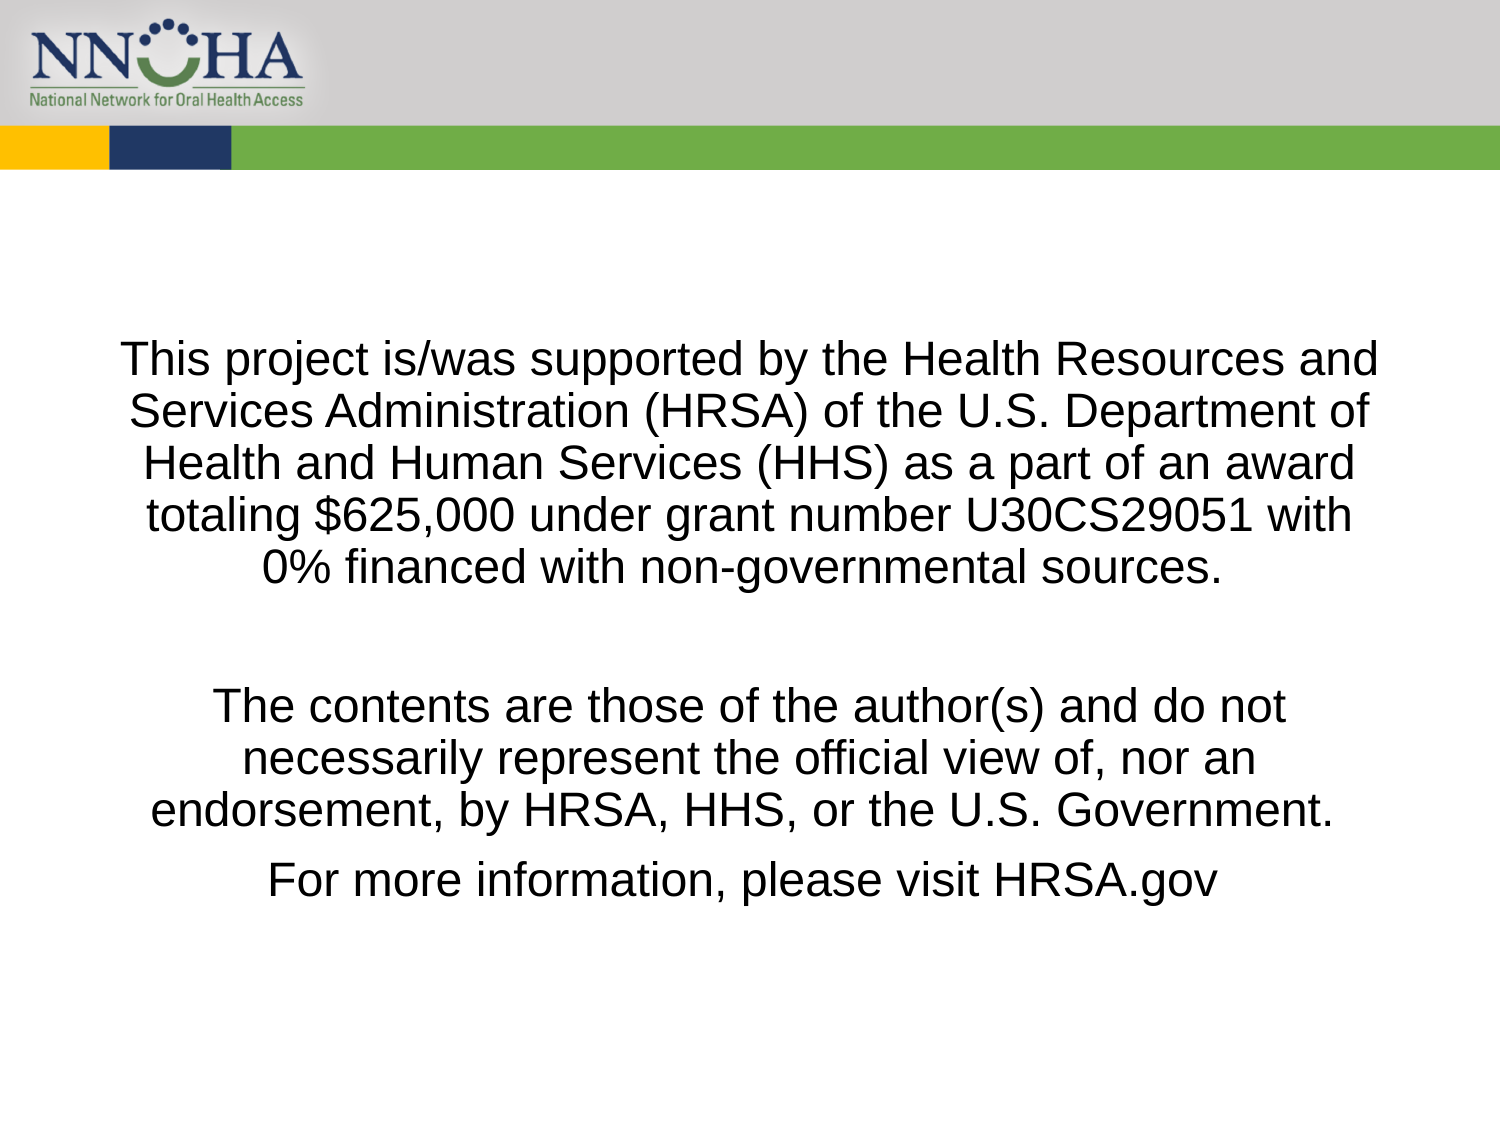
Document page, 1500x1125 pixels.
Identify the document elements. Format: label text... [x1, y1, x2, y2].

list This project is/was supported by the Health Resources and Services Administration (HRSA) of the U.S. Department of Health and Human Services (HHS) as a part of an award totaling $625,000 under grant number U30CS29051 with 0% financed with non-governmental sources. The contents are those of the author(s) and do not necessarily represent the official view of, nor an endorsement, by HRSA, HHS, or the U.S. Government. For more information, please visit HRSA.gov [103, 326, 1397, 936]
picture [0, 0, 1500, 170]
